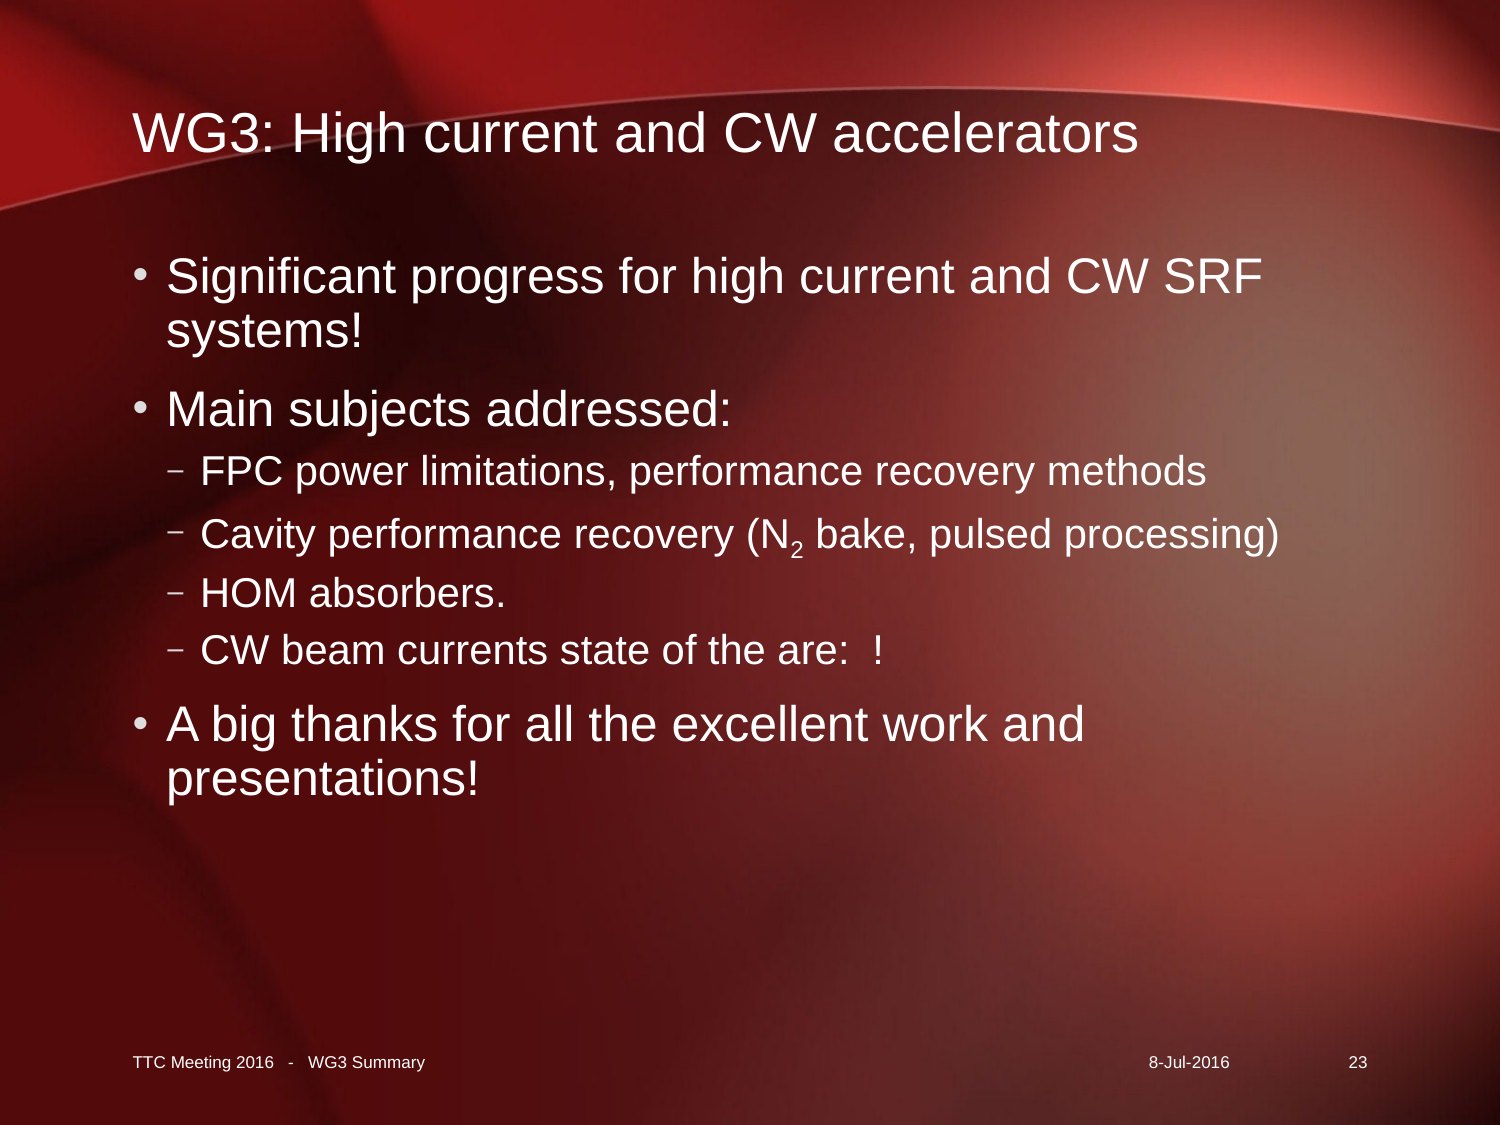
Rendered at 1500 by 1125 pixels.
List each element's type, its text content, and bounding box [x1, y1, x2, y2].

title WG3: High current and CW accelerators [112, 79, 1388, 173]
slide_number 23 [1284, 1045, 1388, 1078]
footer TTC Meeting 2016 - WG3 Summary [112, 1045, 1025, 1078]
picture [0, 0, 1500, 1125]
slide_number 8-Jul-2016 [1074, 1045, 1250, 1078]
